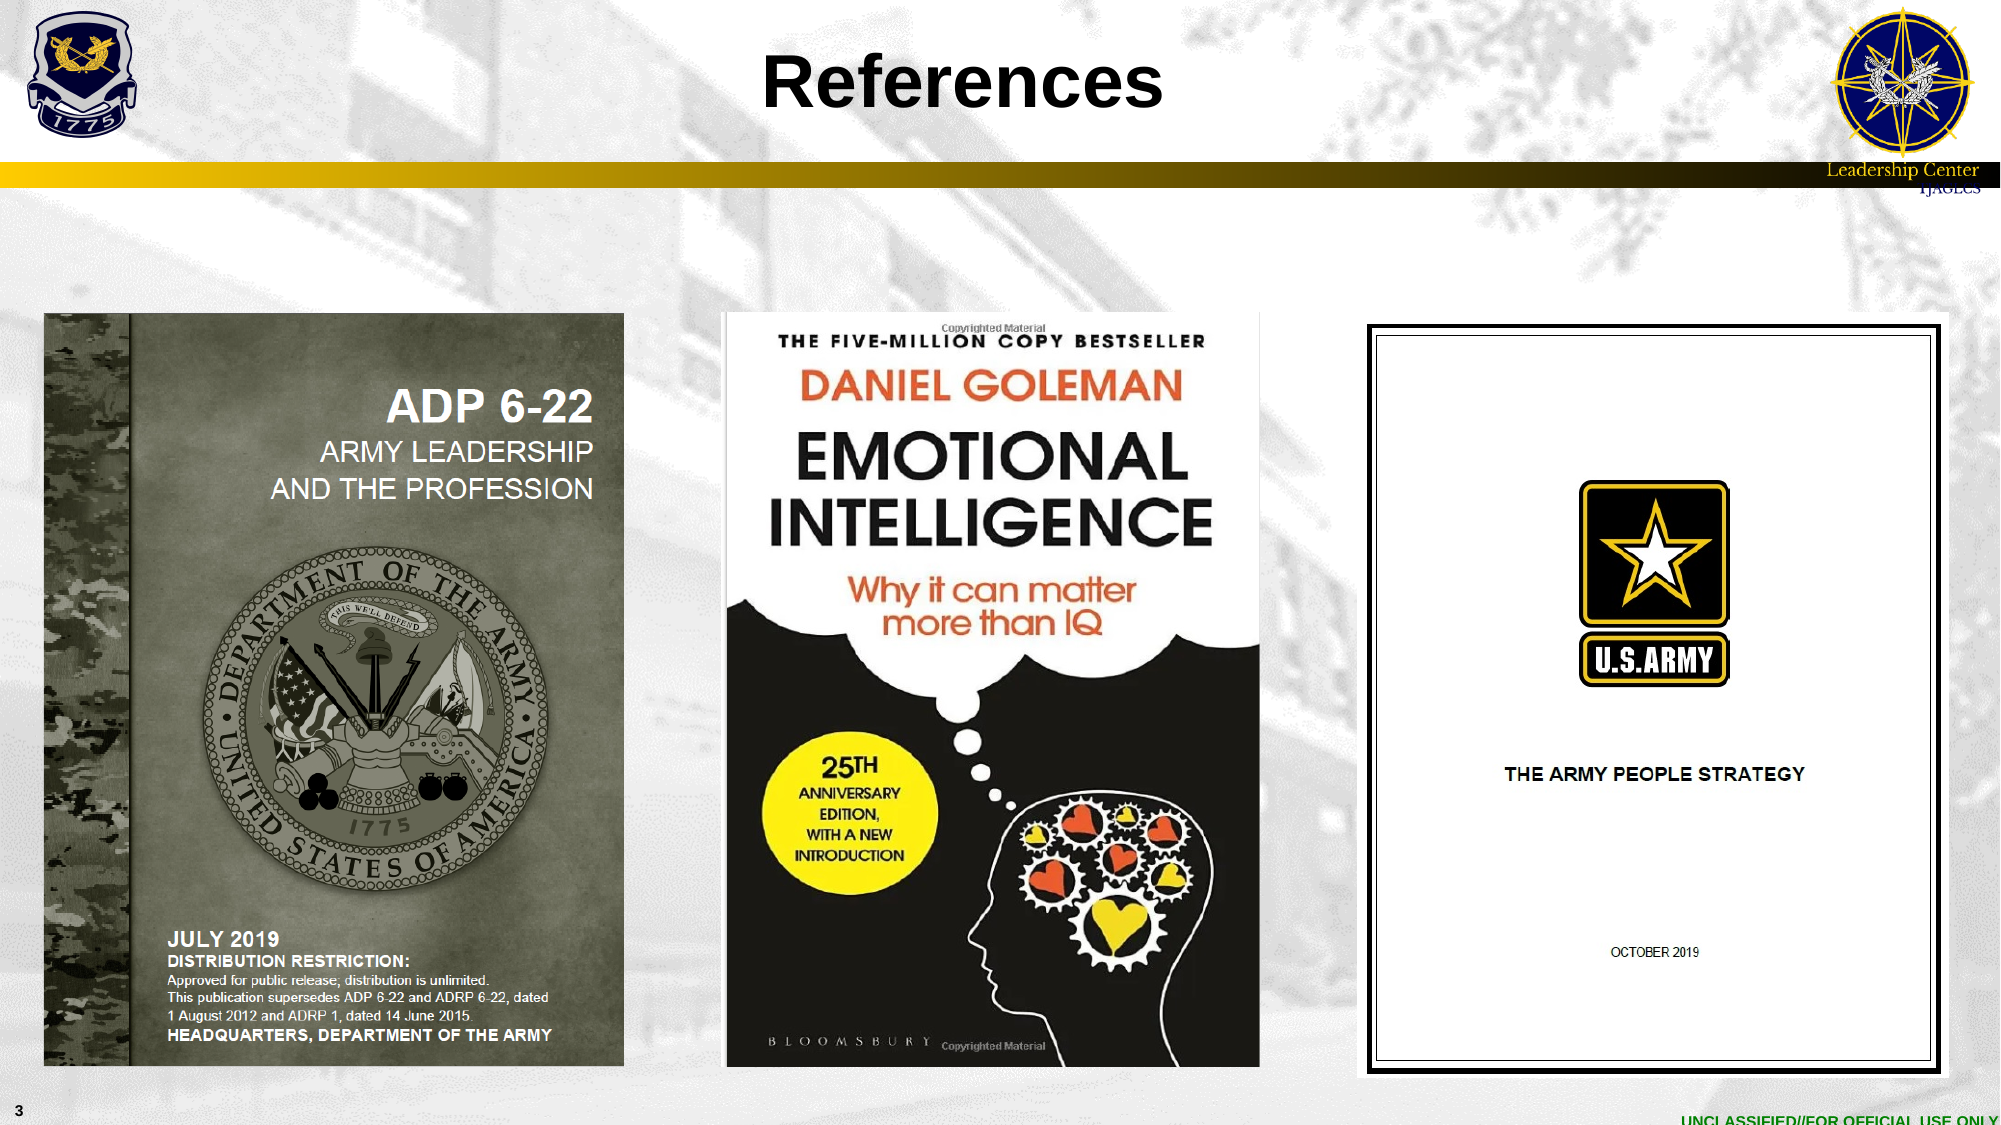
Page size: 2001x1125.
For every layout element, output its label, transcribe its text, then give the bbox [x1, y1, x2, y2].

picture [1846, 1118, 1852, 1125]
picture [1818, 1118, 1824, 1125]
picture [0, 0, 2001, 1125]
picture [1959, 1118, 1965, 1125]
title References [721, 41, 1206, 114]
